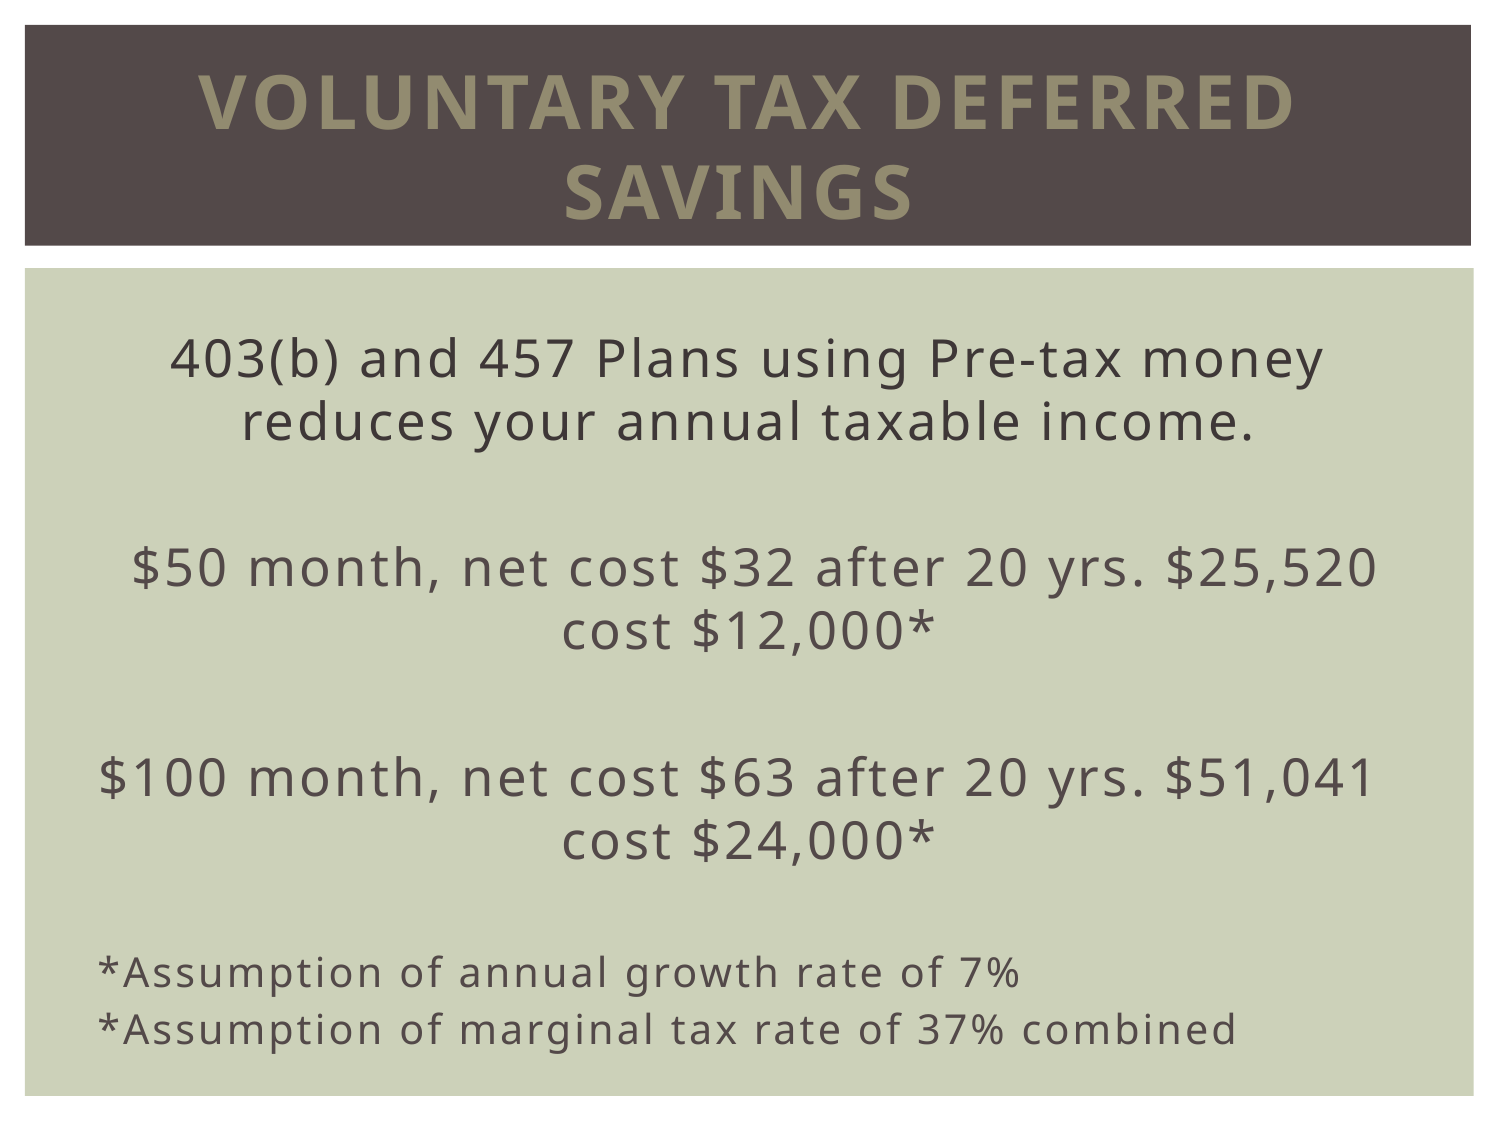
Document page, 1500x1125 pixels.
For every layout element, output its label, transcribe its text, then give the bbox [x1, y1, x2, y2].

title Voluntary Tax deferred savings [62, 58, 1438, 232]
list 403(b) and 457 Plans using Pre-tax money reduces your annual taxable income. $50 month, net cost $32 after 20 yrs. $25,520 cost $12,000* $100 month, net cost $63 after 20 yrs. $51,041 cost $24,000* *Assumption of annual growth rate of 7% *Assumption of marginal tax rate of 37% combined [75, 281, 1416, 1063]
